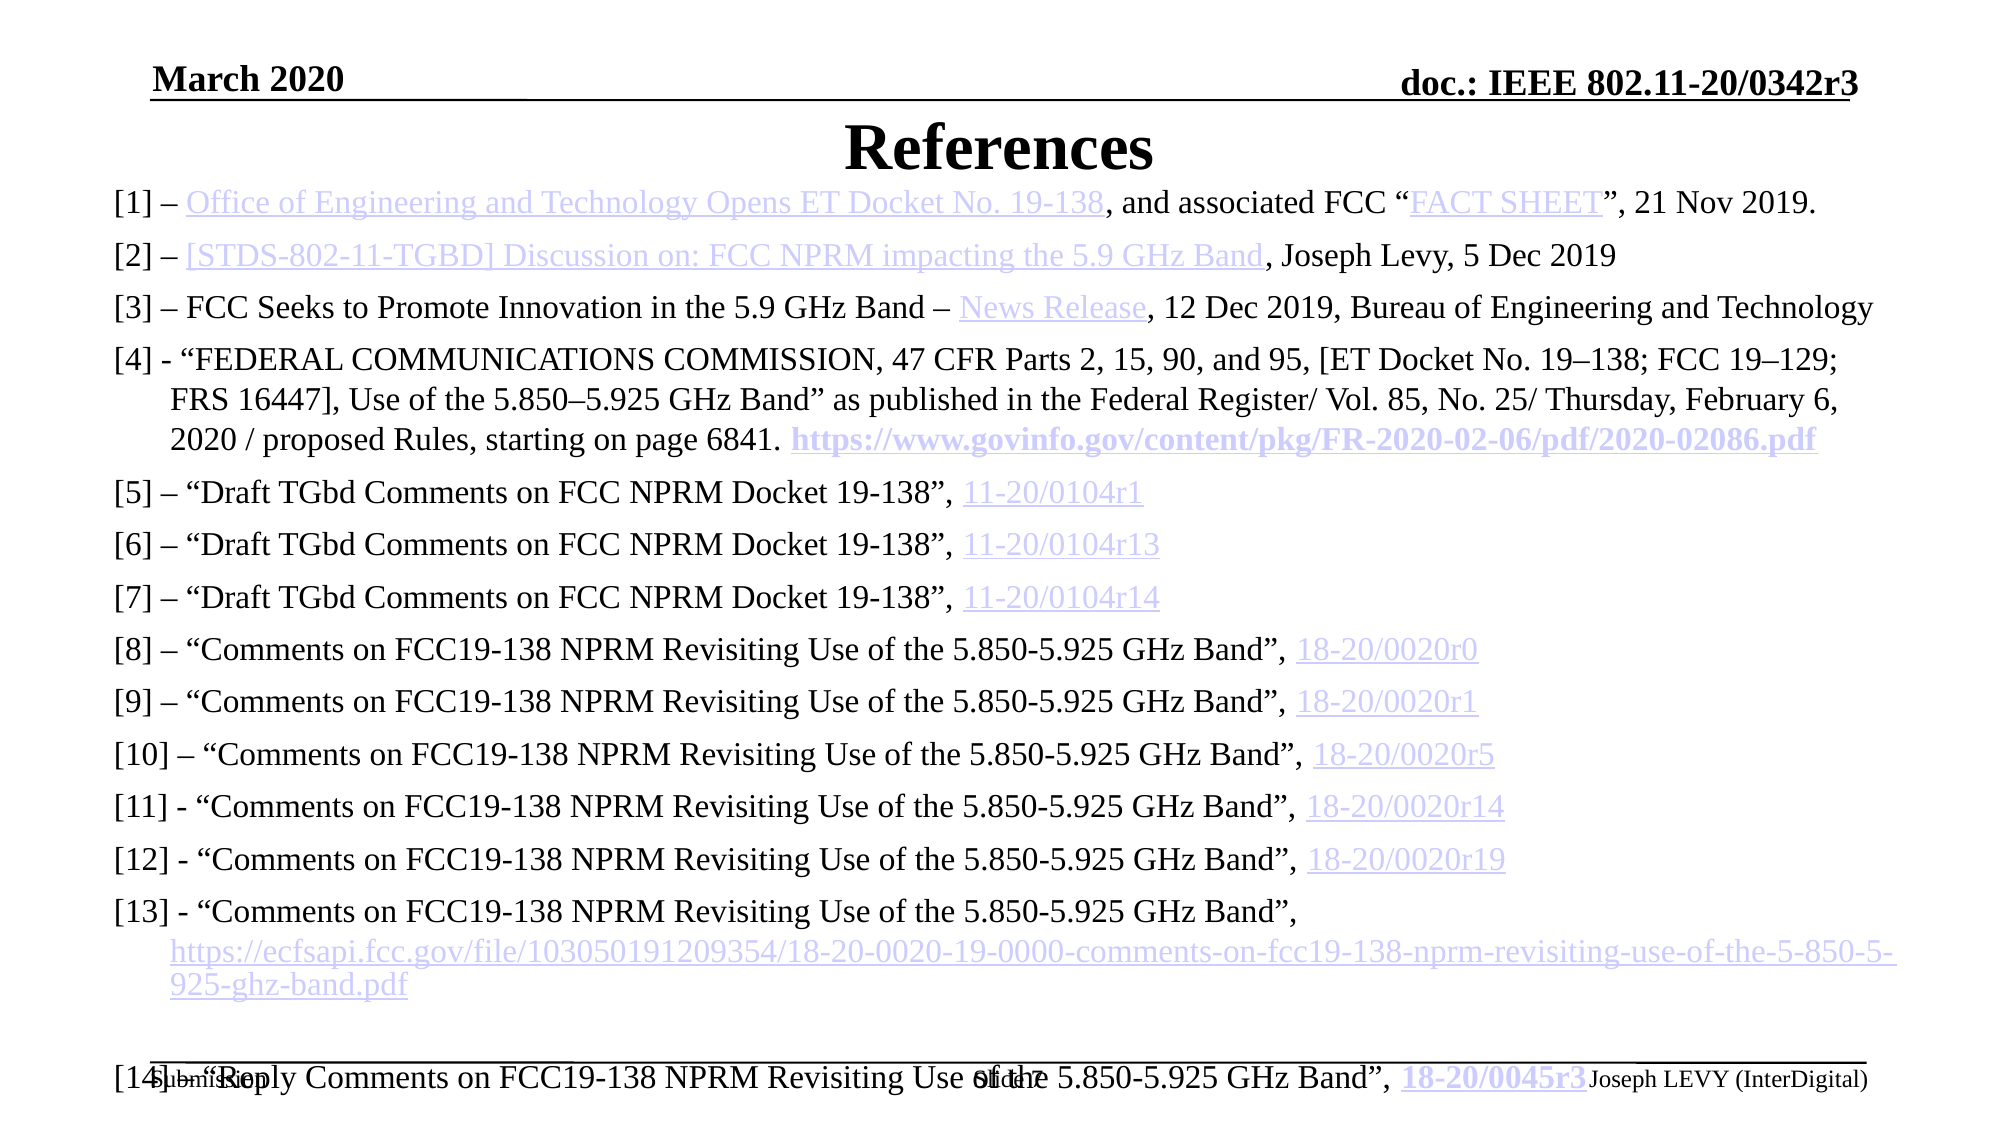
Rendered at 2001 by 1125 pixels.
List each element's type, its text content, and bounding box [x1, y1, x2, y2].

title References [149, 112, 1850, 172]
list [1] – Office of Engineering and Technology Opens ET Docket No. 19-138, and associated FCC “FACT SHEET”, 21 Nov 2019. [2] – [STDS-802-11-TGBD] Discussion on: FCC NPRM impacting the 5.9 GHz Band, Joseph Levy, 5 Dec 2019 [3] – FCC Seeks to Promote Innovation in the 5.9 GHz Band – News Release, 12 Dec 2019, Bureau of Engineering and Technology [4] - “FEDERAL COMMUNICATIONS COMMISSION, 47 CFR Parts 2, 15, 90, and 95, [ET Docket No. 19–138; FCC 19–129; FRS 16447], Use of the 5.850–5.925 GHz Band” as published in the Federal Register/ Vol. 85, No. 25/ Thursday, February 6, 2020 / proposed Rules, starting on page 6841. https://www.govinfo.gov/content/pkg/FR-2020-02-06/pdf/2020-02086.pdf [5] – “Draft TGbd Comments on FCC NPRM Docket 19-138”, 11-20/0104r1 [6] – “Draft TGbd Comments on FCC NPRM Docket 19-138”, 11-20/0104r13 [7] – “Draft TGbd Comments on FCC NPRM Docket 19-138”, 11-20/0104r14 [8] – “Comments on FCC19-138 NPRM Revisiting Use of the 5.850-5.925 GHz Band”, 18-20/0020r0 [9] – “Comments on FCC19-138 NPRM Revisiting Use of the 5.850-5.925 GHz Band”, 18-20/0020r1 [10] – “Comments on FCC19-138 NPRM Revisiting Use of the 5.850-5.925 GHz Band”, 18-20/0020r5 [11] - “Comments on FCC19-138 NPRM Revisiting Use of the 5.850-5.925 GHz Band”, 18-20/0020r14 [12] - “Comments on FCC19-138 NPRM Revisiting Use of the 5.850-5.925 GHz Band”, 18-20/0020r19 [13] - “Comments on FCC19-138 NPRM Revisiting Use of the 5.850-5.925 GHz Band”, https://ecfsapi.fcc.gov/file/103050191209354/18-20-0020-19-0000-comments-on-fcc19-138-nprm-revisiting-use-of-the-5-850-5-925-ghz-band.pdf [14] – “Reply Comments on FCC19-138 NPRM Revisiting Use of the 5.850-5.925 GHz Band”, 18-20/0045r3 [98, 172, 1918, 1063]
footer Joseph LEVY (InterDigital) [1171, 1061, 1869, 1093]
slide_number Slide 7 [950, 1061, 1067, 1123]
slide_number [152, 54, 563, 100]
